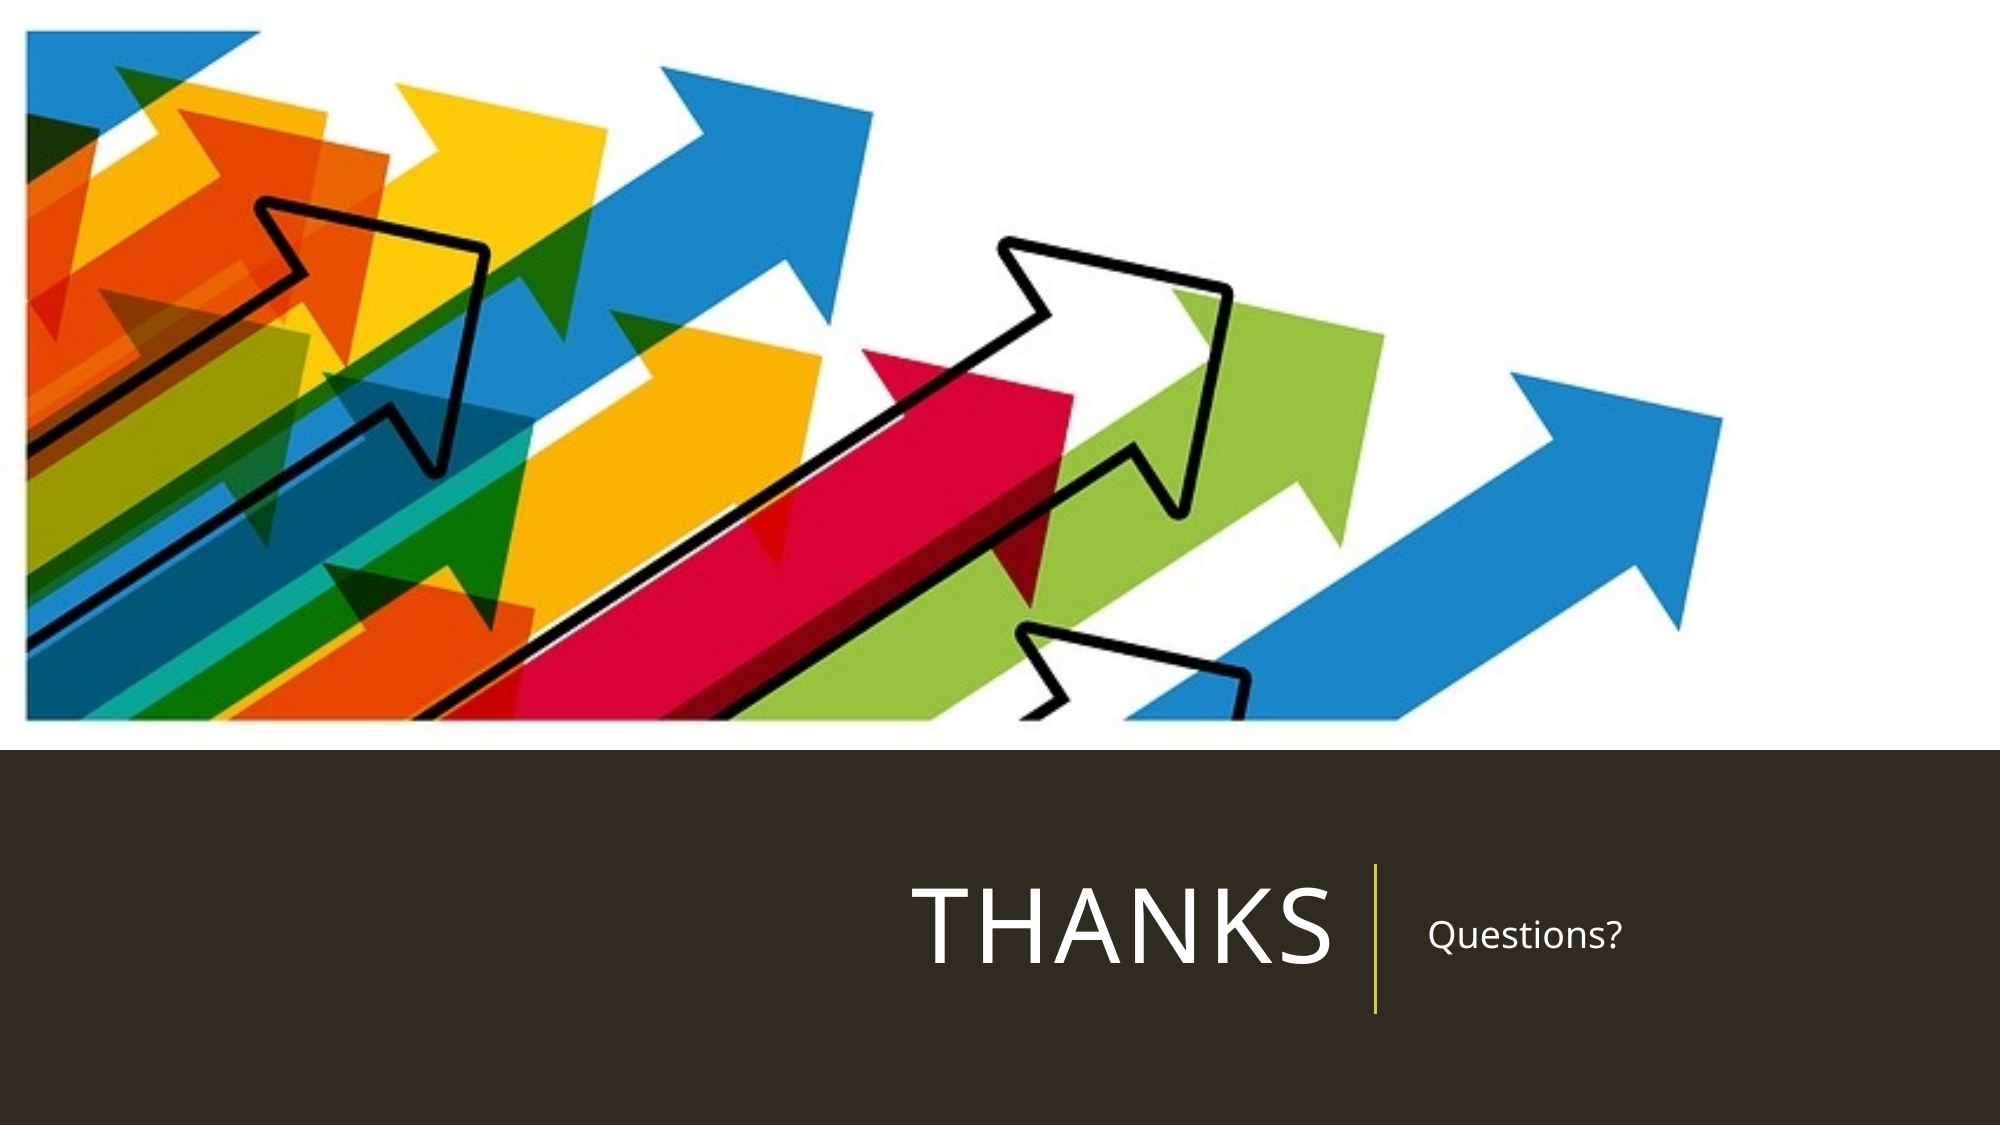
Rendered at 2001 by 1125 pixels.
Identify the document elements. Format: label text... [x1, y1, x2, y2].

picture [0, 0, 2000, 751]
list Questions? [1412, 813, 1938, 1054]
title Thanks [75, 813, 1350, 1054]
